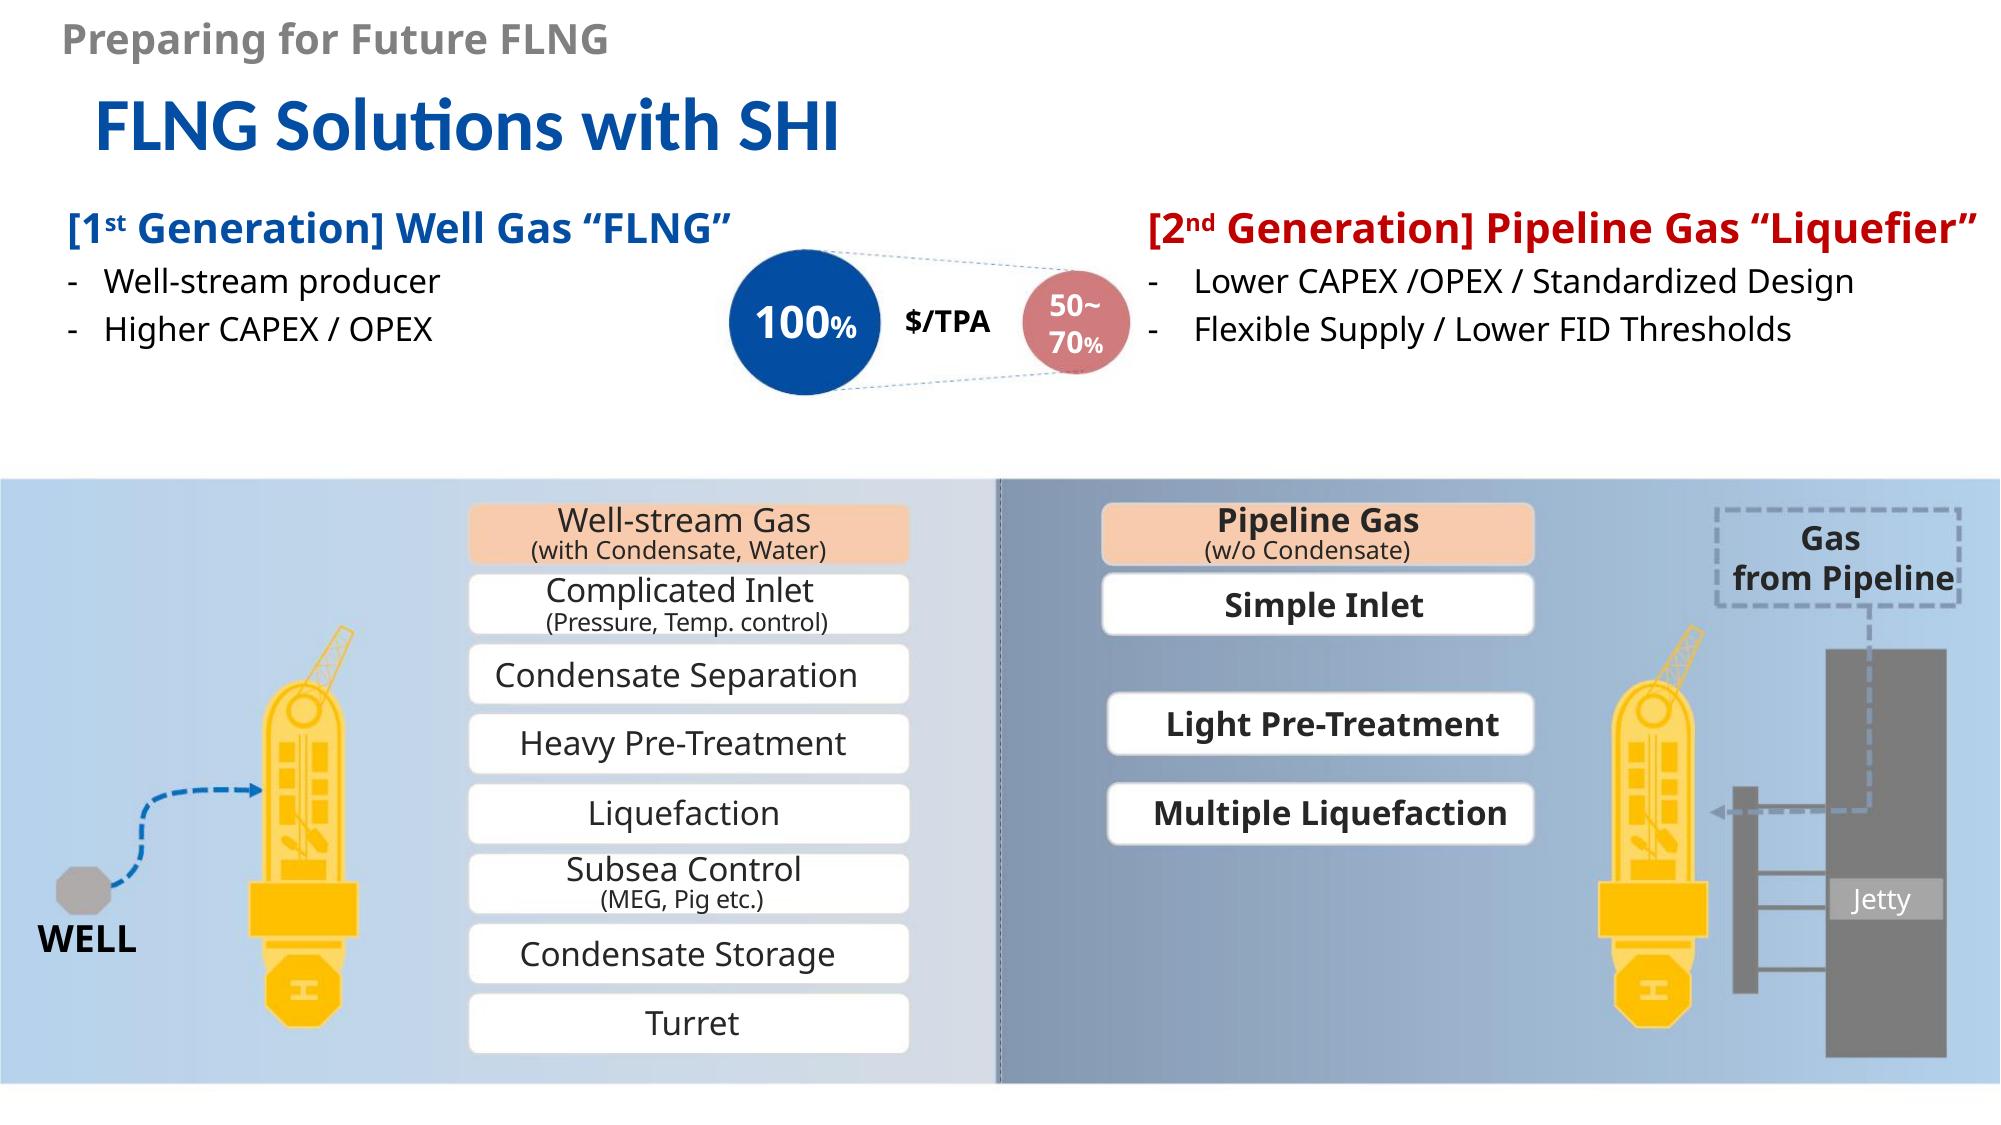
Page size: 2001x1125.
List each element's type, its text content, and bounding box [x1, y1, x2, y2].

text_box Subsea Control [565, 847, 836, 889]
text_box Gas from Pipeline [1732, 516, 1967, 598]
text_box Complicated Inlet (Pressure, Temp. control) [545, 568, 857, 637]
text_box - Higher CAPEX / OPEX [67, 305, 472, 348]
text_box [0, 0, 2000, 1125]
text_box (MEG, Pig etc.) [600, 883, 802, 914]
text_box Jetty [1853, 881, 1944, 916]
text_box FLNG Solutions with SHI [95, 90, 867, 166]
text_box Well-stream Gas [557, 498, 845, 533]
text_box Condensate Separation Heavy Pre-Treatment Liquefaction [494, 652, 908, 833]
text_box 50~ 70% [1049, 285, 1128, 360]
text_box [2nd Generation] Pipeline Gas “Liquefier” - Lower CAPEX /OPEX / Standardized Design - Flexible Supply / Lower FID Thresholds [1147, 200, 1981, 348]
text_box $/TPA [905, 300, 1014, 339]
text_box WELL [37, 914, 149, 961]
text_box Preparing for Future FLNG [61, 16, 614, 64]
text_box (with Condensate, Water) [531, 533, 870, 565]
text_box Pipeline Gas [1216, 498, 1443, 533]
text_box [1st Generation] Well Gas “FLNG” - Well-stream producer 100% [67, 200, 880, 348]
text_box Light Pre-Treatment Multiple Liquefaction [1152, 702, 1513, 833]
text_box (w/o Condensate) [1204, 533, 1455, 565]
text_box Condensate Storage Turret [519, 932, 883, 1042]
text_box Simple Inlet [1224, 582, 1436, 624]
